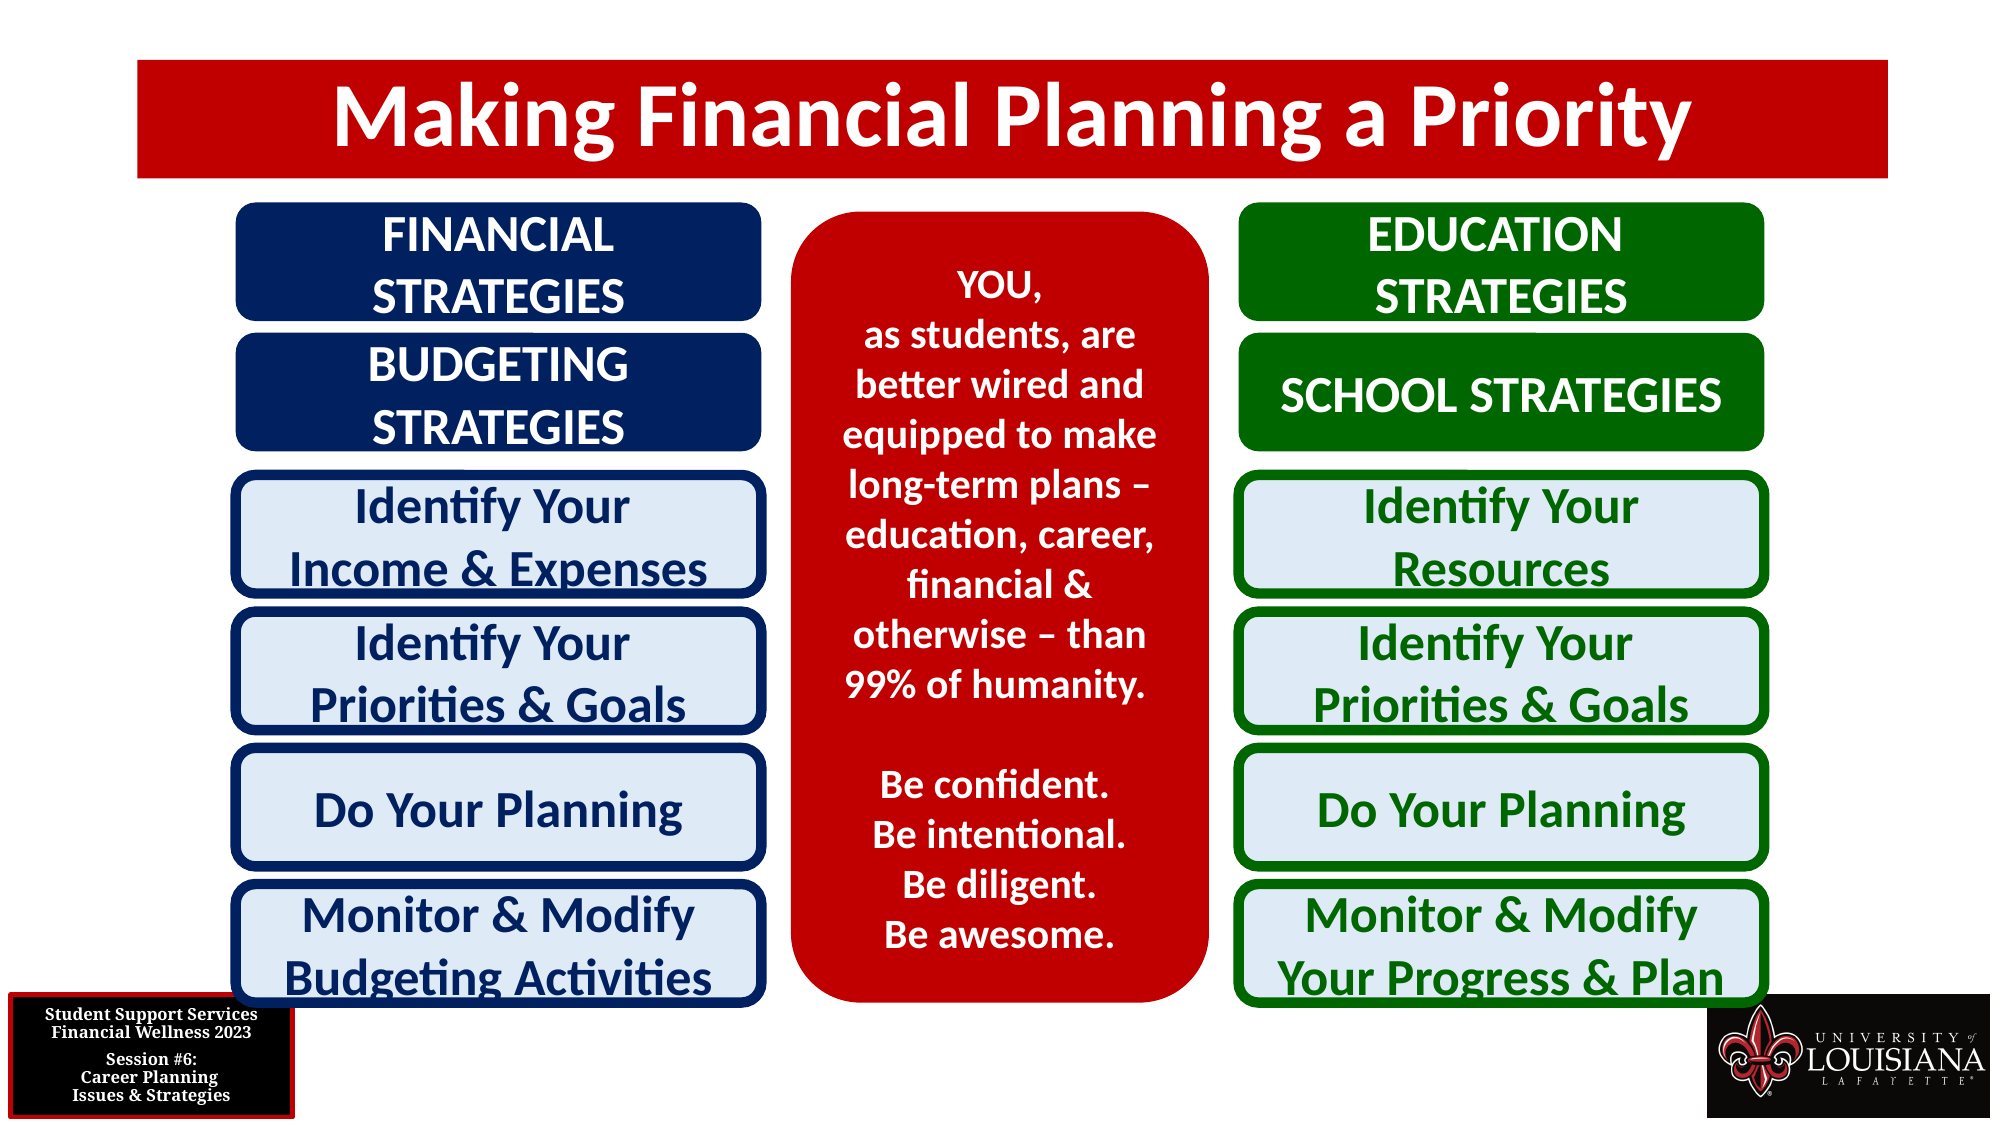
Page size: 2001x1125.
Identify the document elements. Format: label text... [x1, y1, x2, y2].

text_box Do Your Planning [1237, 746, 1766, 868]
text_box Monitor & Modify Budgeting Activities [234, 882, 763, 1004]
text_box Identify Your Priorities & Goals [1237, 610, 1766, 732]
text_box FINANCIAL STRATEGIES [234, 201, 763, 323]
text_box YOU, as students, are better wired and equipped to make long-term plans – education, career, financial & otherwise – than 99% of humanity. Be confident. Be intentional. Be diligent. Be awesome. [789, 210, 1211, 1004]
text_box EDUCATION STRATEGIES [1237, 201, 1766, 323]
text_box SCHOOL STRATEGIES [1237, 331, 1766, 453]
text_box Identify Your Priorities & Goals [234, 610, 763, 732]
text_box Identify Your Resources [1237, 473, 1766, 595]
text_box Monitor & Modify Your Progress & Plan [1237, 882, 1766, 1004]
text_box Identify Your Income & Expenses [234, 473, 763, 595]
text_box BUDGETING STRATEGIES [234, 331, 763, 453]
text_box Making Financial Planning a Priority [137, 59, 1888, 179]
picture [1707, 994, 1990, 1118]
text_box Do Your Planning [234, 746, 763, 868]
